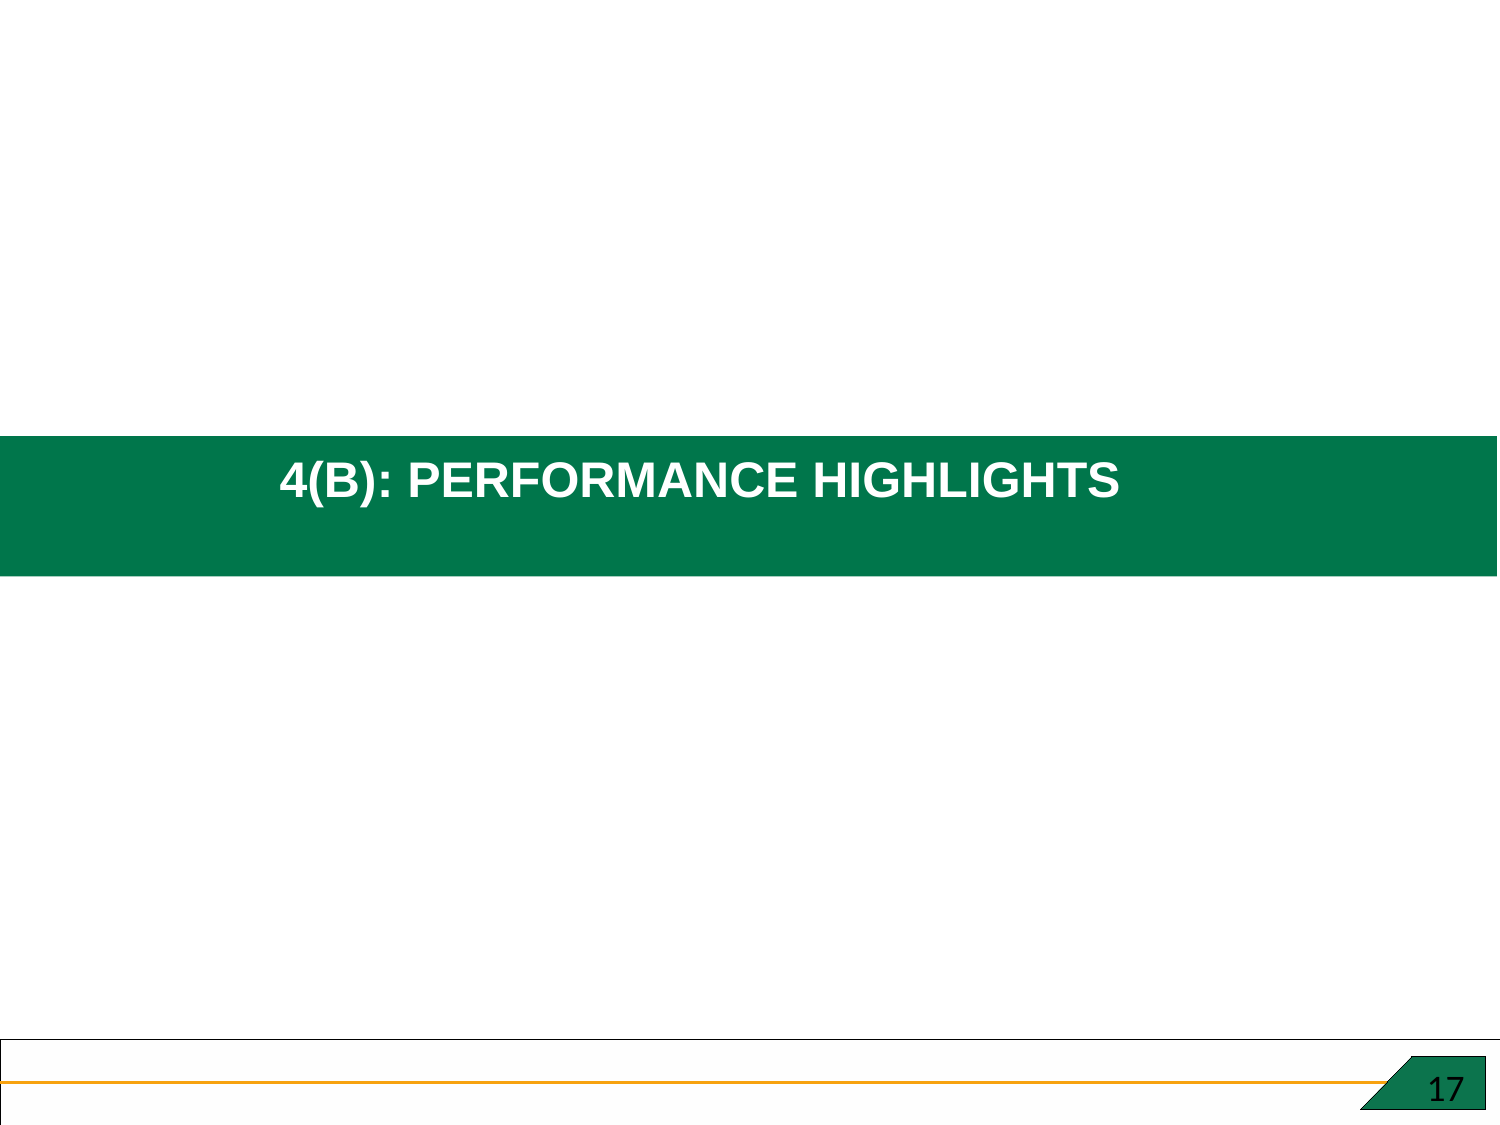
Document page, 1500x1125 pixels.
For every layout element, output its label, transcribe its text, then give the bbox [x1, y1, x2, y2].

text_box [0, 436, 1497, 577]
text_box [0, 1039, 1500, 1125]
text_box 4(B): PERFORMANCE HIGHLIGHTS [24, 440, 1376, 515]
